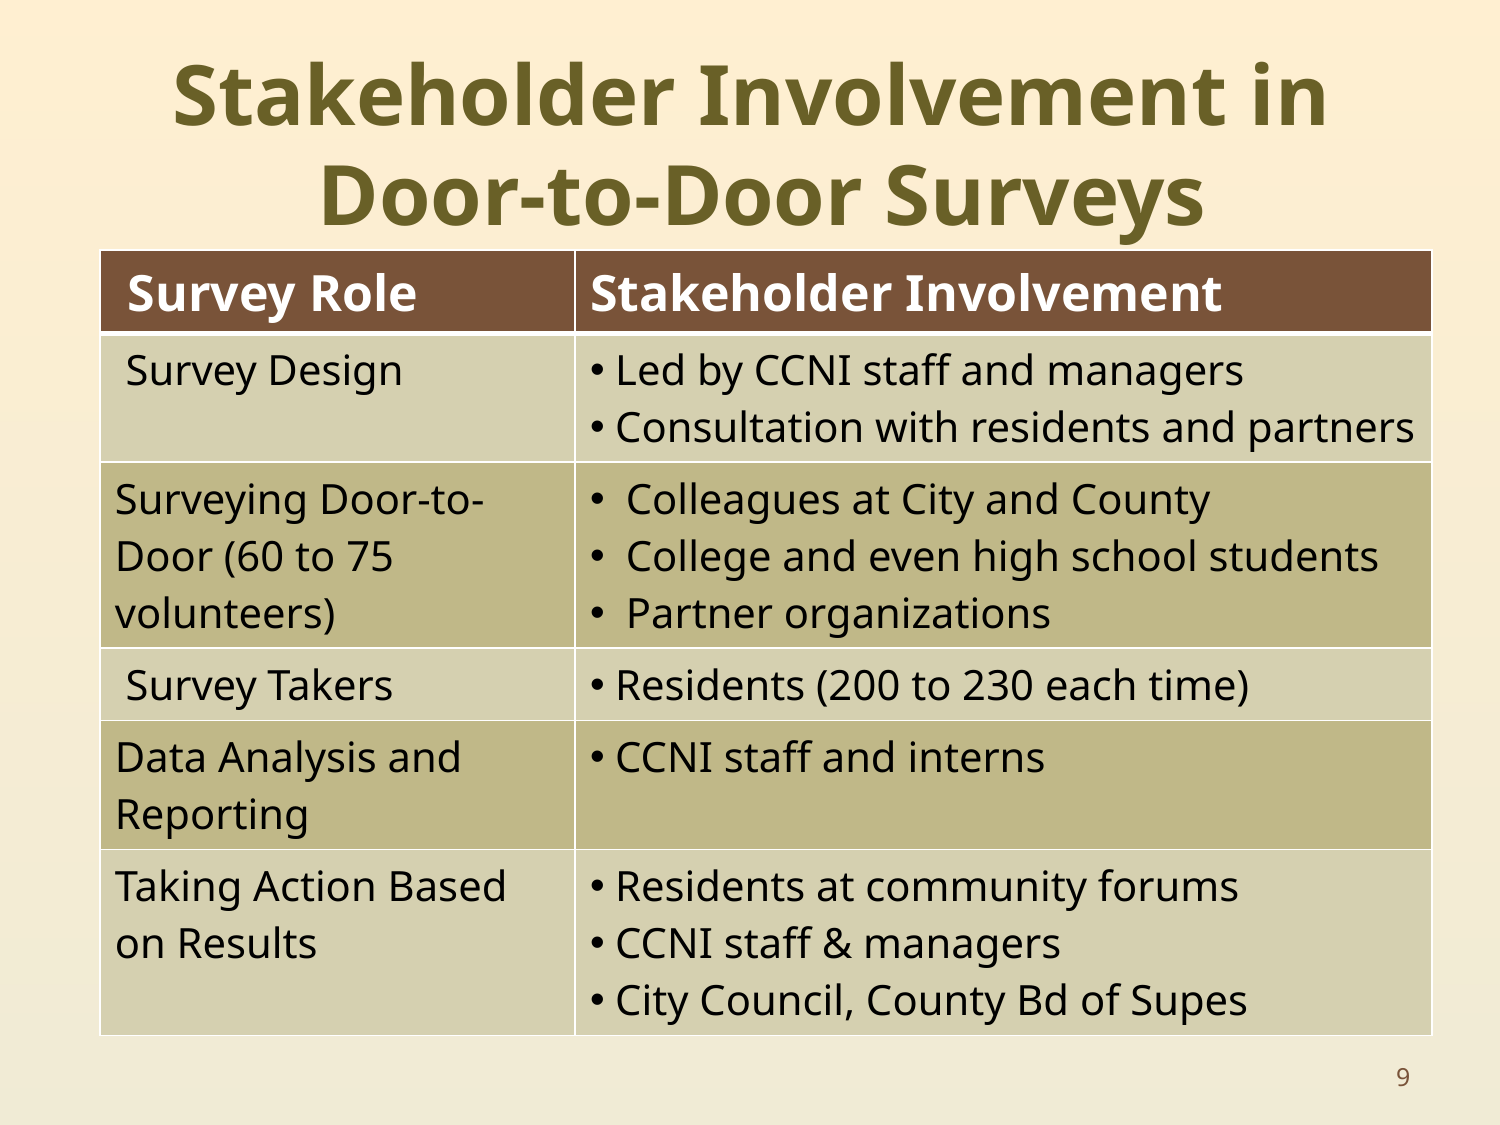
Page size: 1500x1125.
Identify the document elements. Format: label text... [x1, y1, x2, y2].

table_cell Surveying Door-to-Door (60 to 75 volunteers) [101, 463, 574, 647]
table_cell Survey Design [101, 336, 574, 461]
table_cell CCNI staff and interns [576, 721, 1431, 849]
table_cell Residents (200 to 230 each time) [576, 649, 1431, 720]
table_cell Led by CCNI staff and managers Consultation with residents and partners [576, 336, 1431, 461]
slide_number 9 [1074, 1024, 1425, 1103]
table_cell Residents at community forums CCNI staff & managers City Council, County Bd of Supes [576, 850, 1431, 1035]
list [87, 275, 1074, 1068]
table_cell Data Analysis and Reporting [101, 721, 574, 849]
table_header Survey Role [101, 251, 574, 331]
table_cell Colleagues at City and County College and even high school students Partner organizations [576, 463, 1431, 647]
table_header Stakeholder Involvement [576, 251, 1431, 331]
title Stakeholder Involvement in Door-to-Door Surveys [87, 62, 1438, 250]
table_cell Survey Takers [101, 649, 574, 720]
table_cell Taking Action Based on Results [101, 850, 574, 1035]
